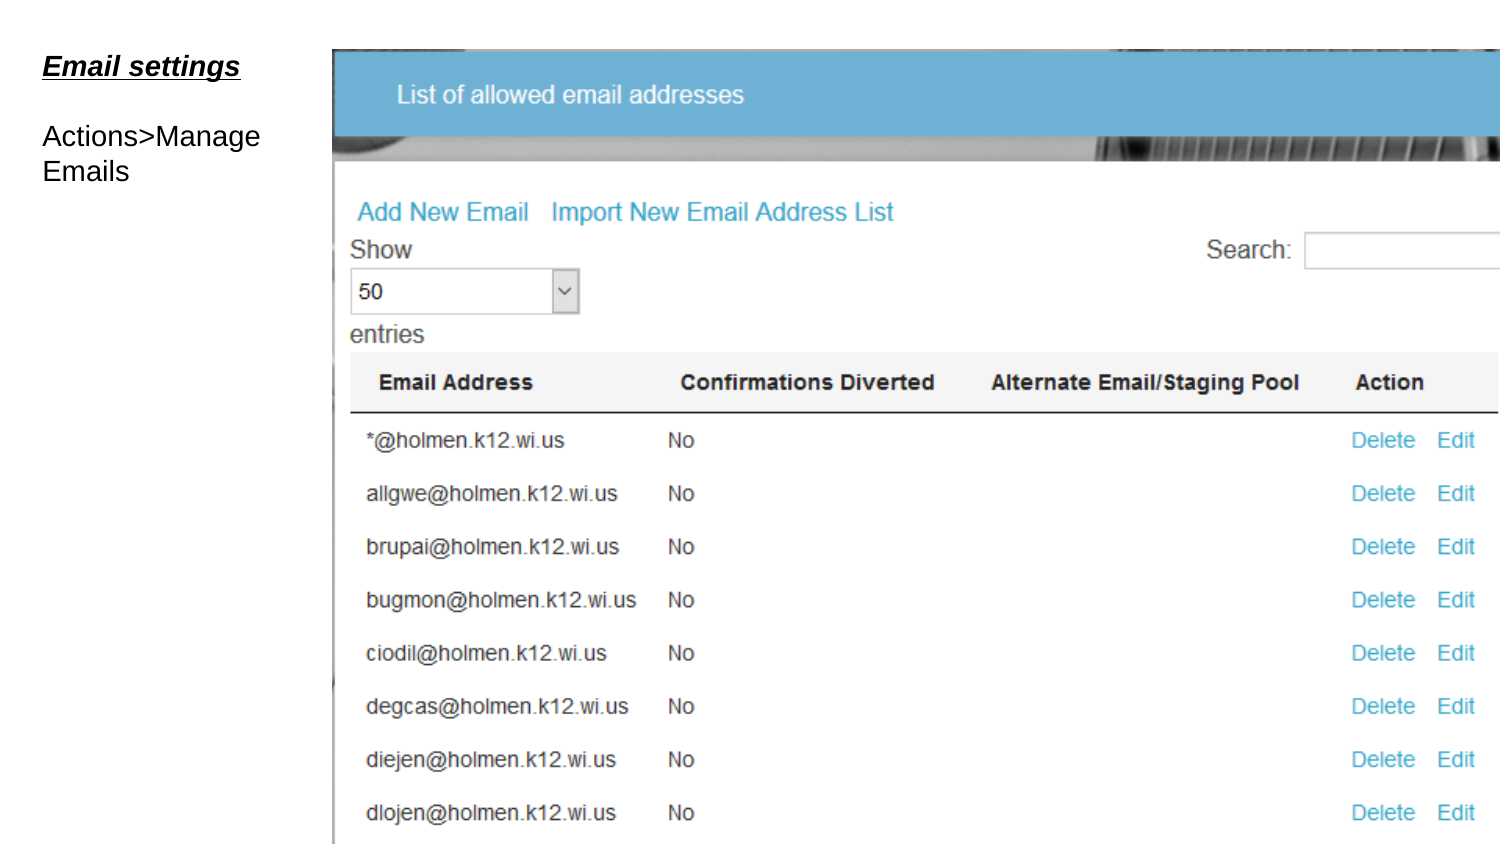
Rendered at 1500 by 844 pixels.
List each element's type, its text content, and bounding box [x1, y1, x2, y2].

picture [332, 49, 1500, 844]
text_box Email settings Actions>Manage Emails [27, 32, 330, 495]
